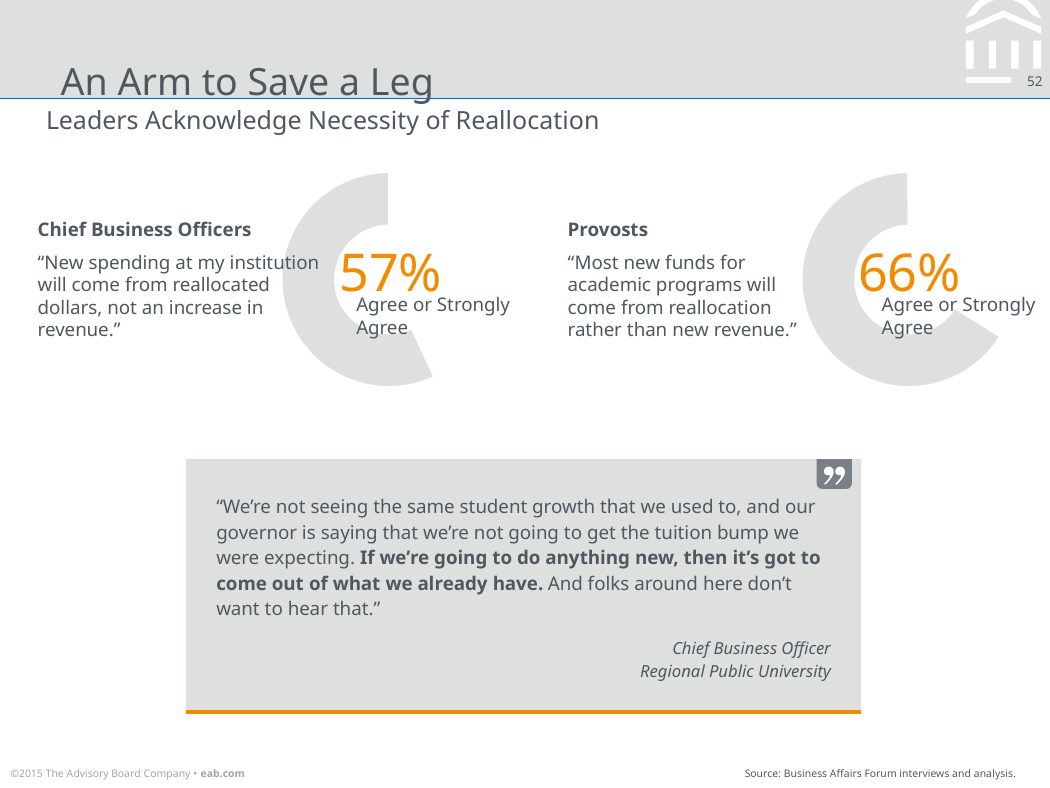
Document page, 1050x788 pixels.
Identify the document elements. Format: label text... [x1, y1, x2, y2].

list Leaders Acknowledge Necessity of Reallocation [45, 105, 1005, 136]
table_header “We’re not seeing the same student growth that we used to, and our governor is saying that we’re not going to get the tuition bump we were expecting. If we’re going to do anything new, then it’s got to come out of what we already have. And folks around here don’t want to hear that.” [186, 459, 861, 636]
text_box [816, 458, 862, 490]
title An Arm to Save a Leg [45, 50, 946, 93]
chart [743, 167, 1050, 392]
text_box Source: Business Affairs Forum interviews and analysis. [744, 767, 1050, 788]
chart [223, 167, 555, 392]
text_box Provosts “Most new funds for academic programs will come from reallocation rather than new revenue.” [567, 217, 738, 341]
table_cell Chief Business Officer Regional Public University [186, 636, 861, 710]
text_box Chief Business Officers “New spending at my institution will come from reallocated dollars, not an increase in revenue.” [37, 217, 218, 341]
